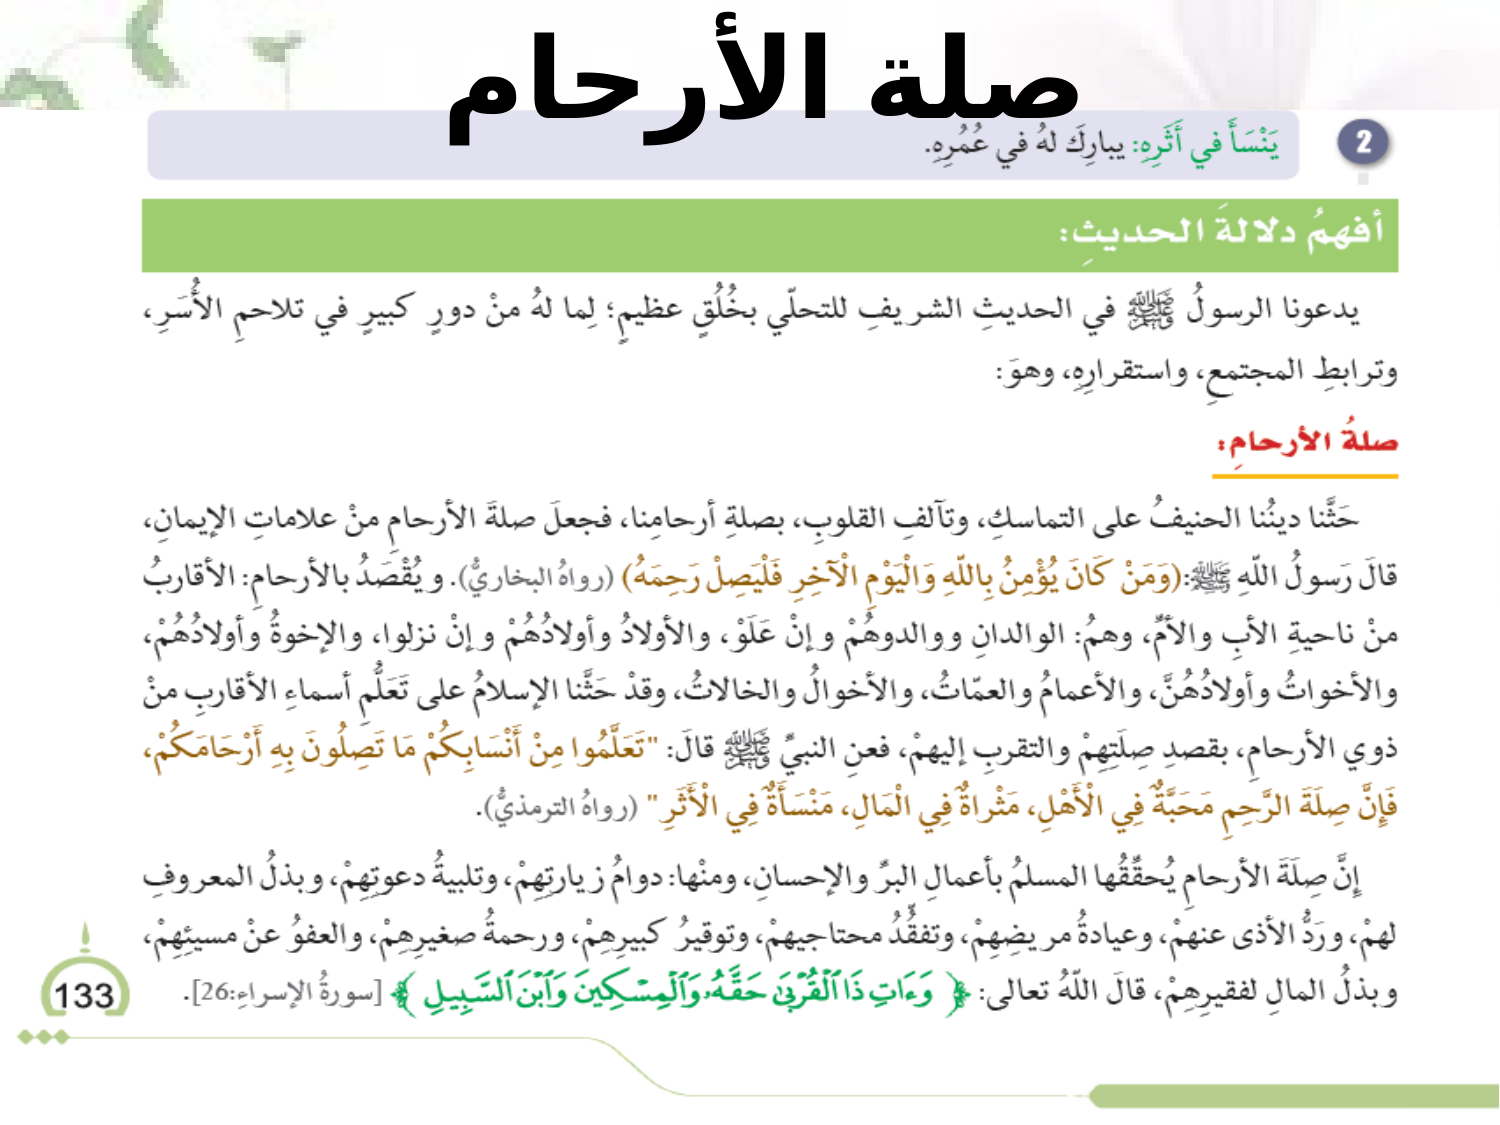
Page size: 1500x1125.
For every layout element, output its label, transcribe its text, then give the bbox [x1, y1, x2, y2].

picture [0, 110, 1499, 1125]
text_box صلة الأرحام [427, 0, 1103, 109]
